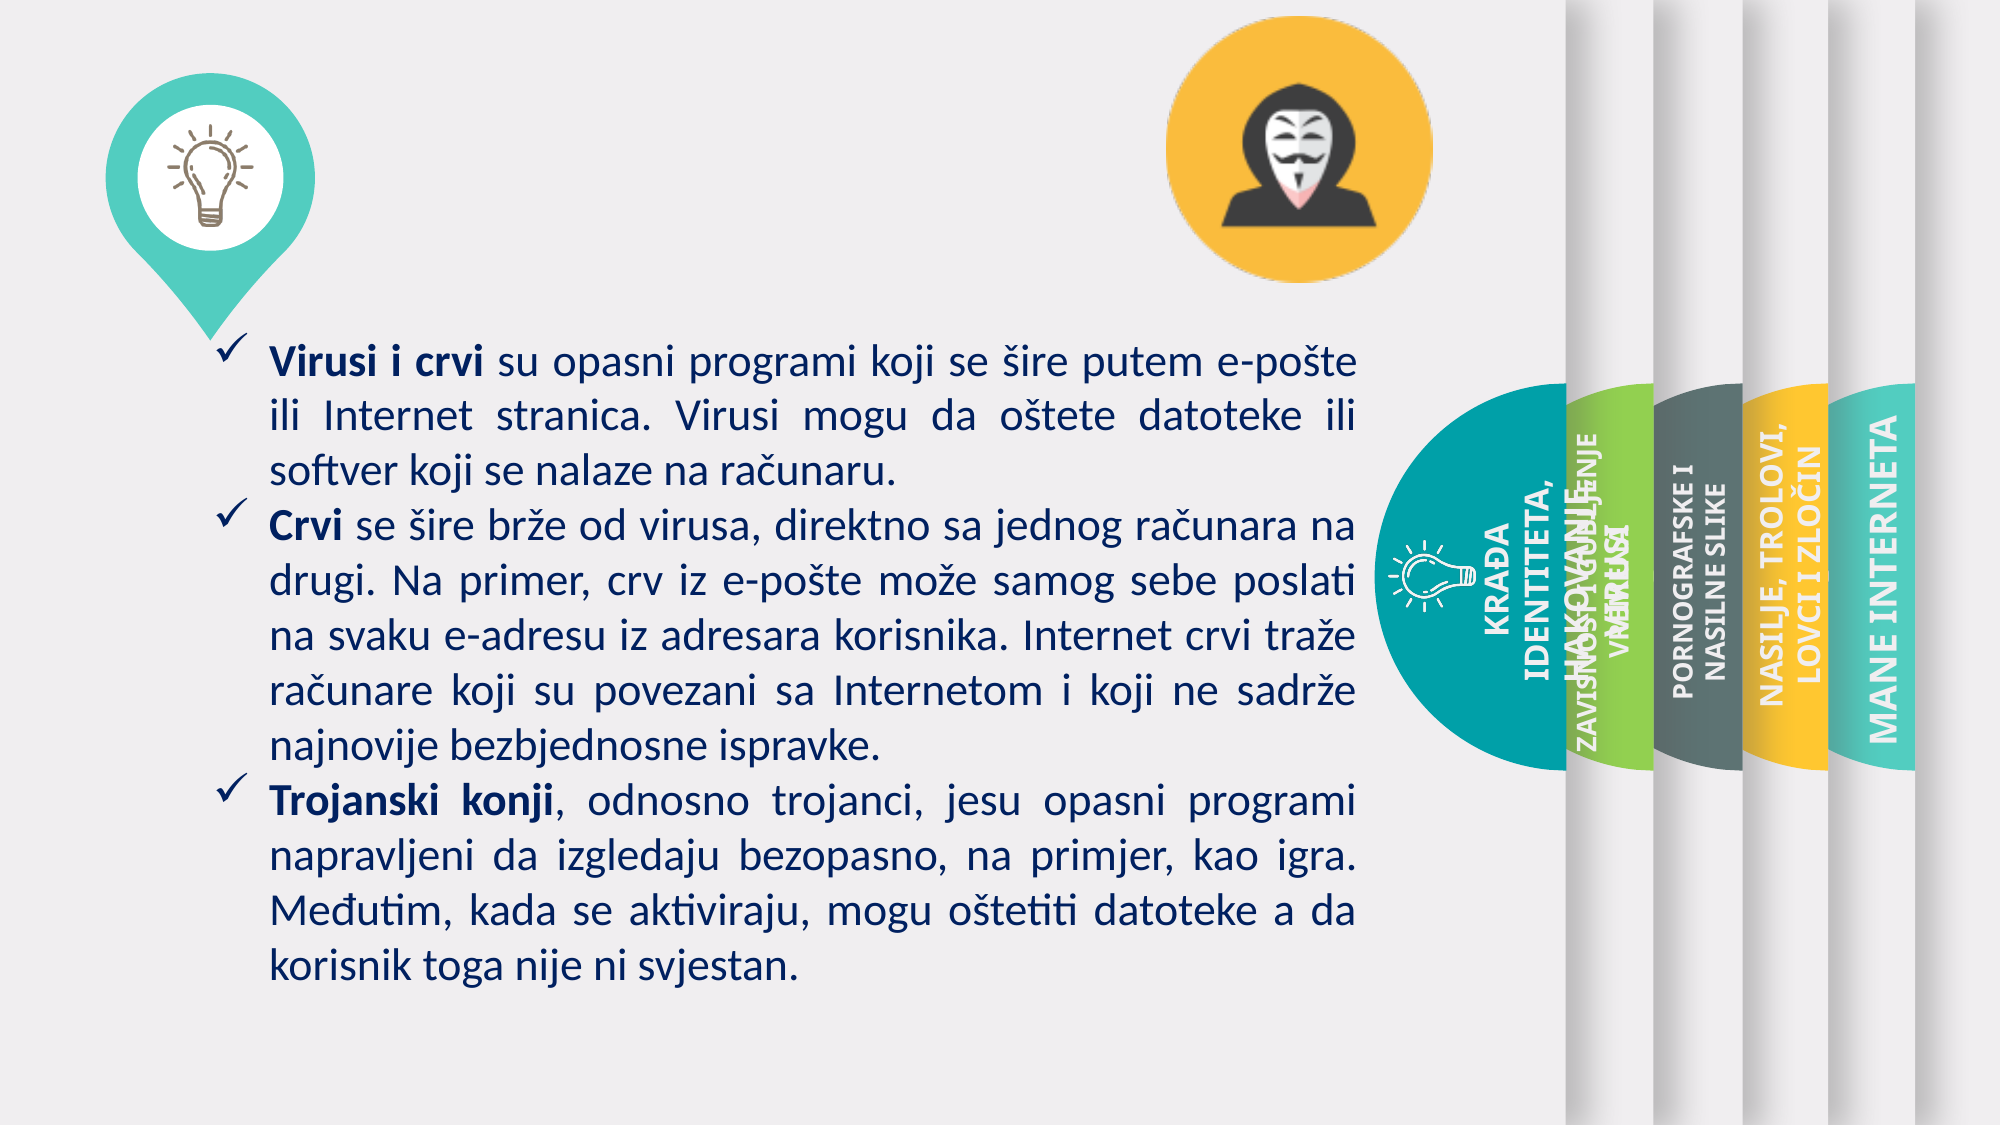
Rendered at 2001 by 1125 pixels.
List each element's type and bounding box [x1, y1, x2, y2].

text_box [1829, 0, 1916, 1125]
text_box [1567, 0, 1654, 1125]
text_box [105, 73, 315, 283]
picture [1166, 16, 1433, 283]
text_box [1743, 0, 1829, 1125]
text_box [1654, 0, 1743, 1125]
text_box [1916, 0, 2000, 1125]
text_box [0, 0, 1567, 1125]
